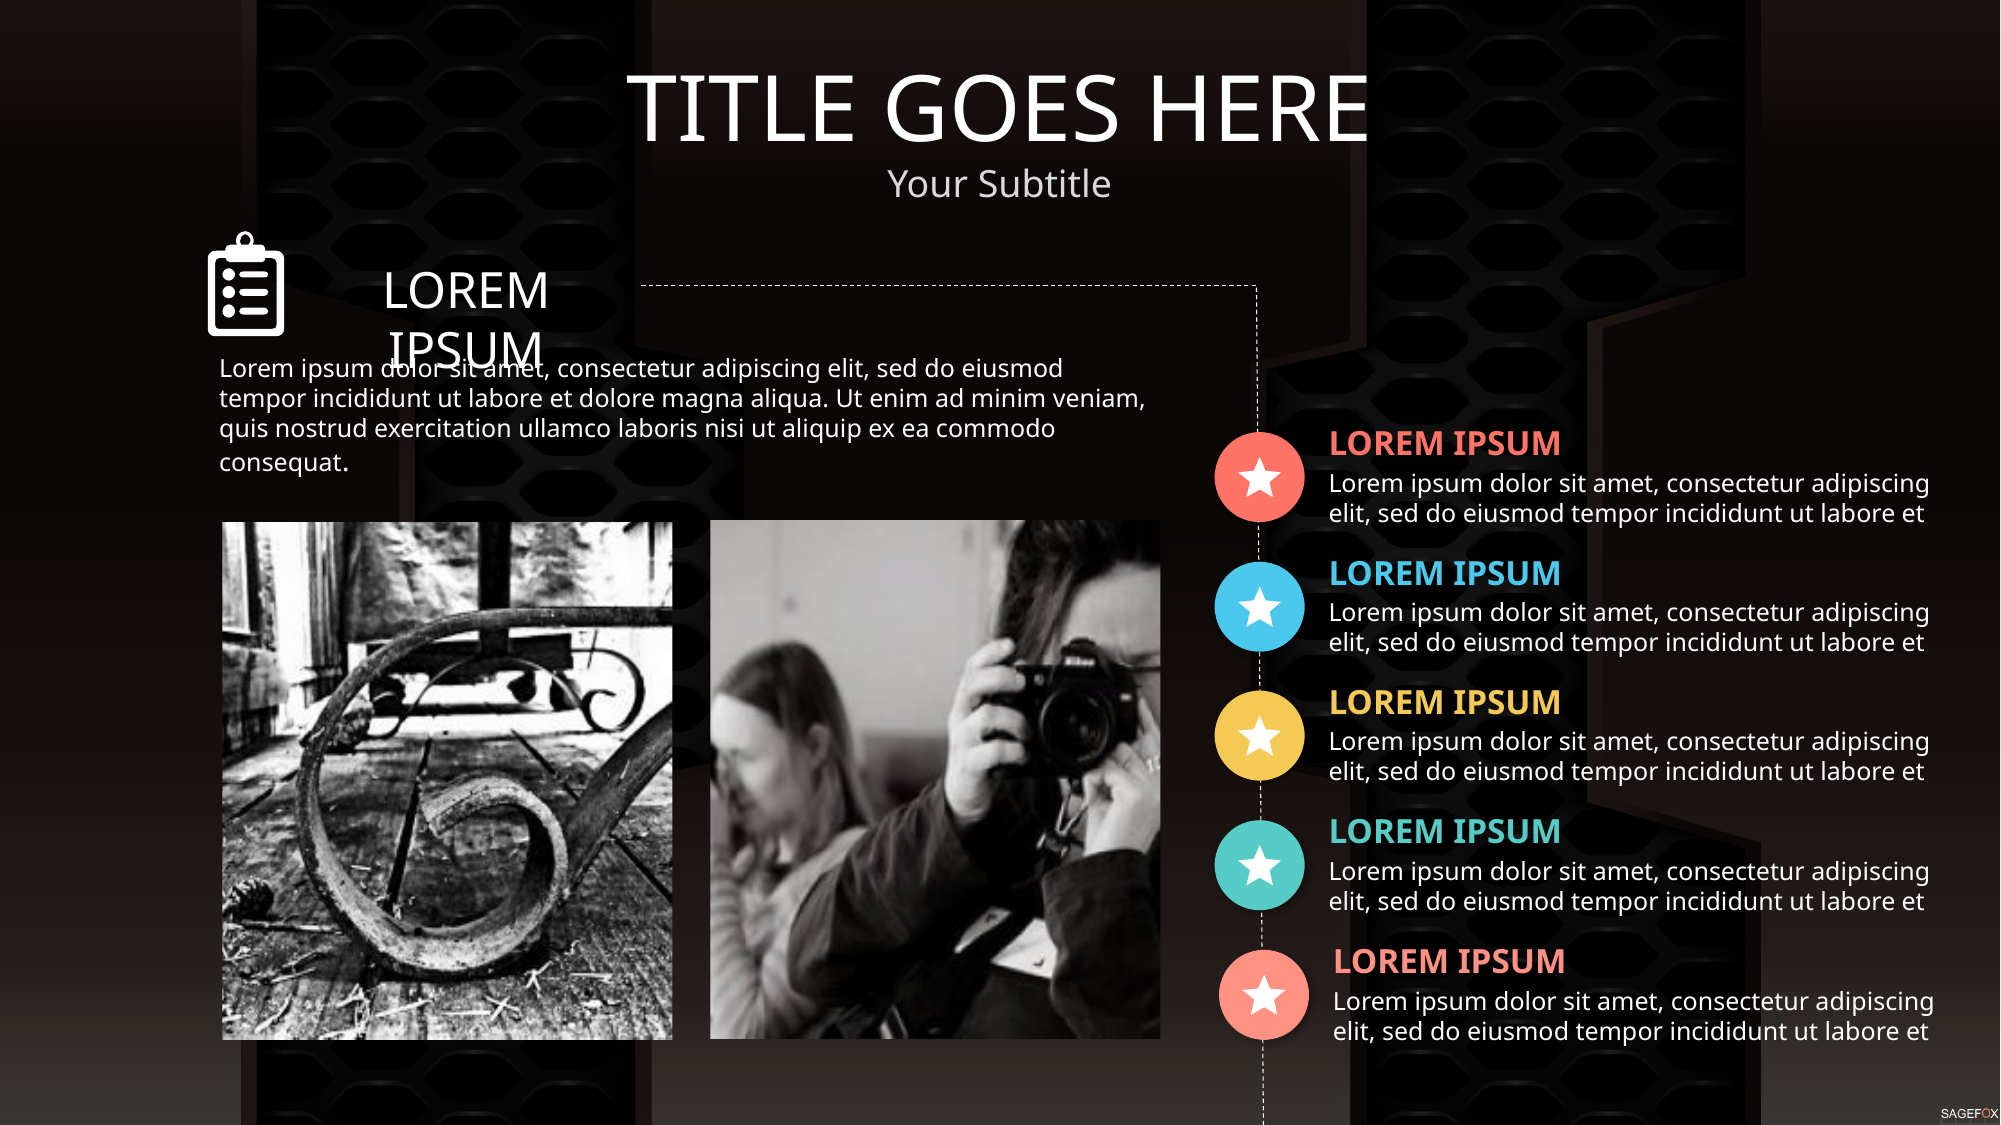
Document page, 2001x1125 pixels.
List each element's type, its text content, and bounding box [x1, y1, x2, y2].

text_box LOREM IPSUM Lorem ipsum dolor sit amet, consectetur adipiscing elit, sed do eiusmod tempor incididunt ut labore et [1318, 805, 1953, 921]
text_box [1256, 652, 1264, 690]
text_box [1256, 911, 1264, 949]
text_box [1256, 287, 1264, 432]
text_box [1256, 523, 1264, 561]
text_box LOREM IPSUM Lorem ipsum dolor sit amet, consectetur adipiscing elit, sed do eiusmod tempor incididunt ut labore et [1318, 546, 1953, 662]
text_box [207, 231, 285, 337]
text_box LOREM IPSUM Lorem ipsum dolor sit amet, consectetur adipiscing elit, sed do eiusmod tempor incididunt ut labore et [1318, 417, 1953, 533]
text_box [1214, 432, 1305, 523]
text_box LOREM IPSUM [292, 250, 642, 344]
picture [0, 0, 2001, 1125]
text_box [221, 521, 673, 1041]
text_box LOREM IPSUM Lorem ipsum dolor sit amet, consectetur adipiscing elit, sed do eiusmod tempor incididunt ut labore et [1322, 935, 1958, 1050]
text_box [1214, 820, 1305, 911]
text_box TITLE GOES HERE Your Subtitle [548, 42, 1452, 212]
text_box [1214, 690, 1305, 781]
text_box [1256, 1040, 1264, 1125]
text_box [1218, 949, 1309, 1040]
text_box LOREM IPSUM Lorem ipsum dolor sit amet, consectetur adipiscing elit, sed do eiusmod tempor incididunt ut labore et [1318, 675, 1953, 791]
text_box Lorem ipsum dolor sit amet, consectetur adipiscing elit, sed do eiusmod tempor incididunt ut labore et dolore magna aliqua. Ut enim ad minim veniam, quis nostrud exercitation ullamco laboris nisi ut aliquip ex ea commodo consequat. [204, 344, 1168, 485]
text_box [1214, 561, 1305, 652]
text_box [1256, 781, 1264, 820]
text_box [709, 520, 1161, 1039]
